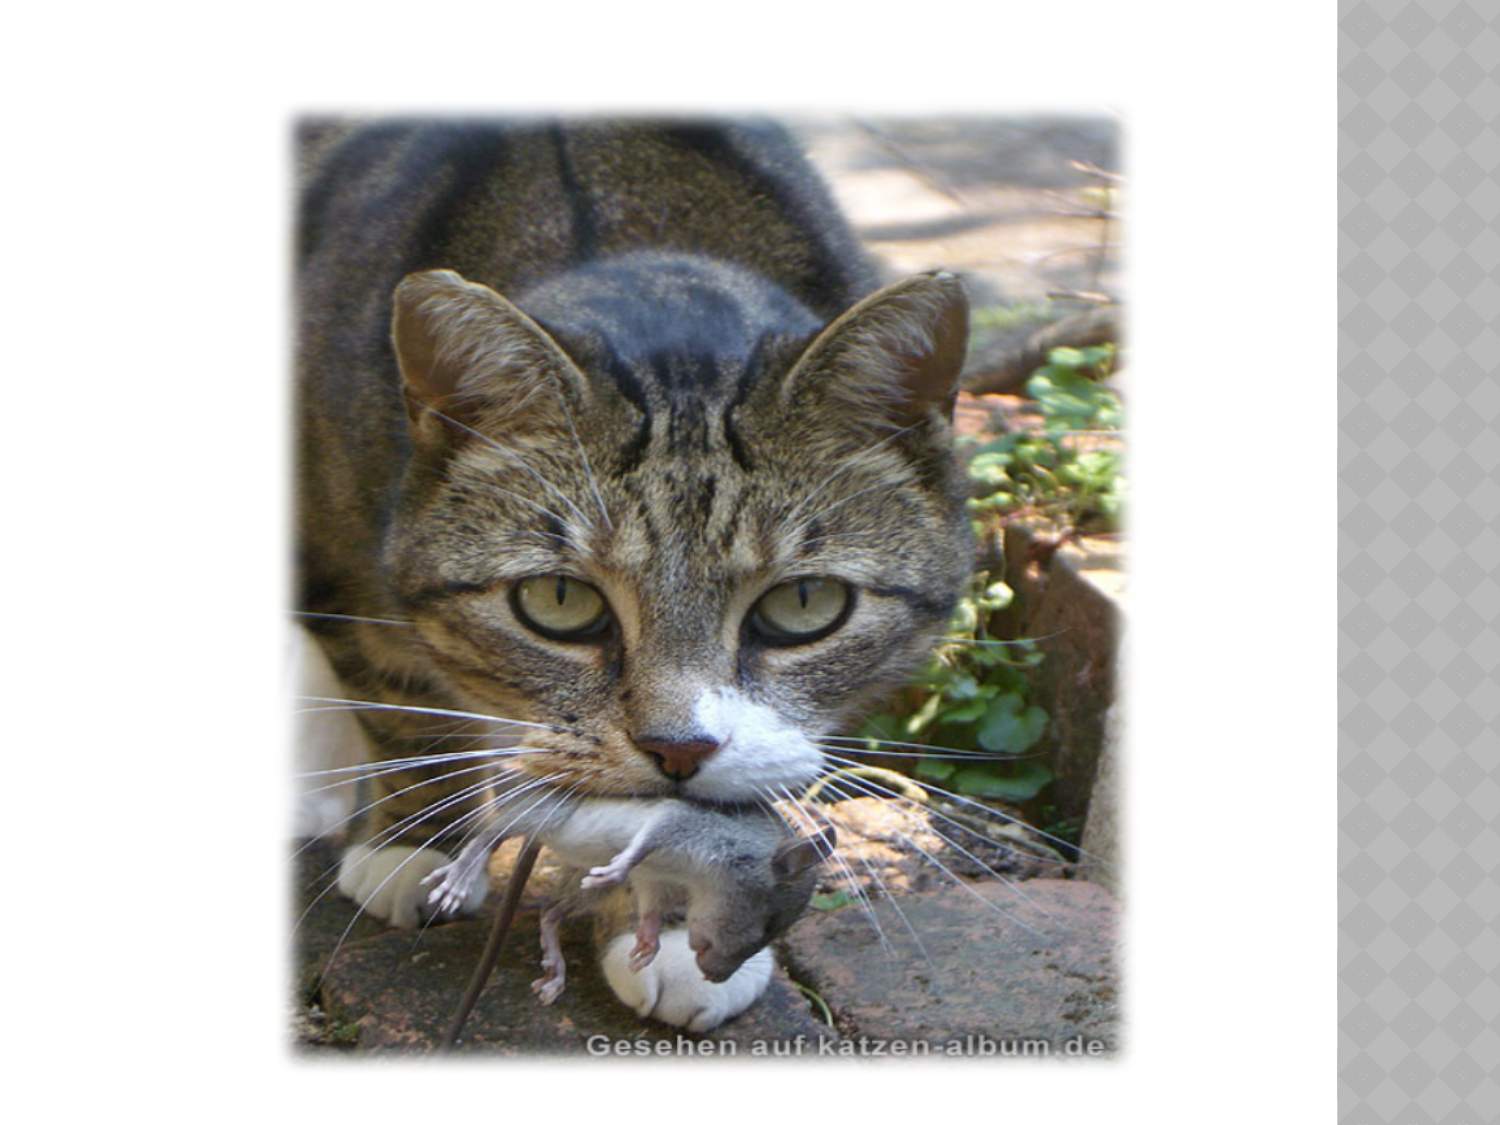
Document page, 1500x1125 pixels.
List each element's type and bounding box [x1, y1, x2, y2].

picture [274, 99, 1138, 1076]
